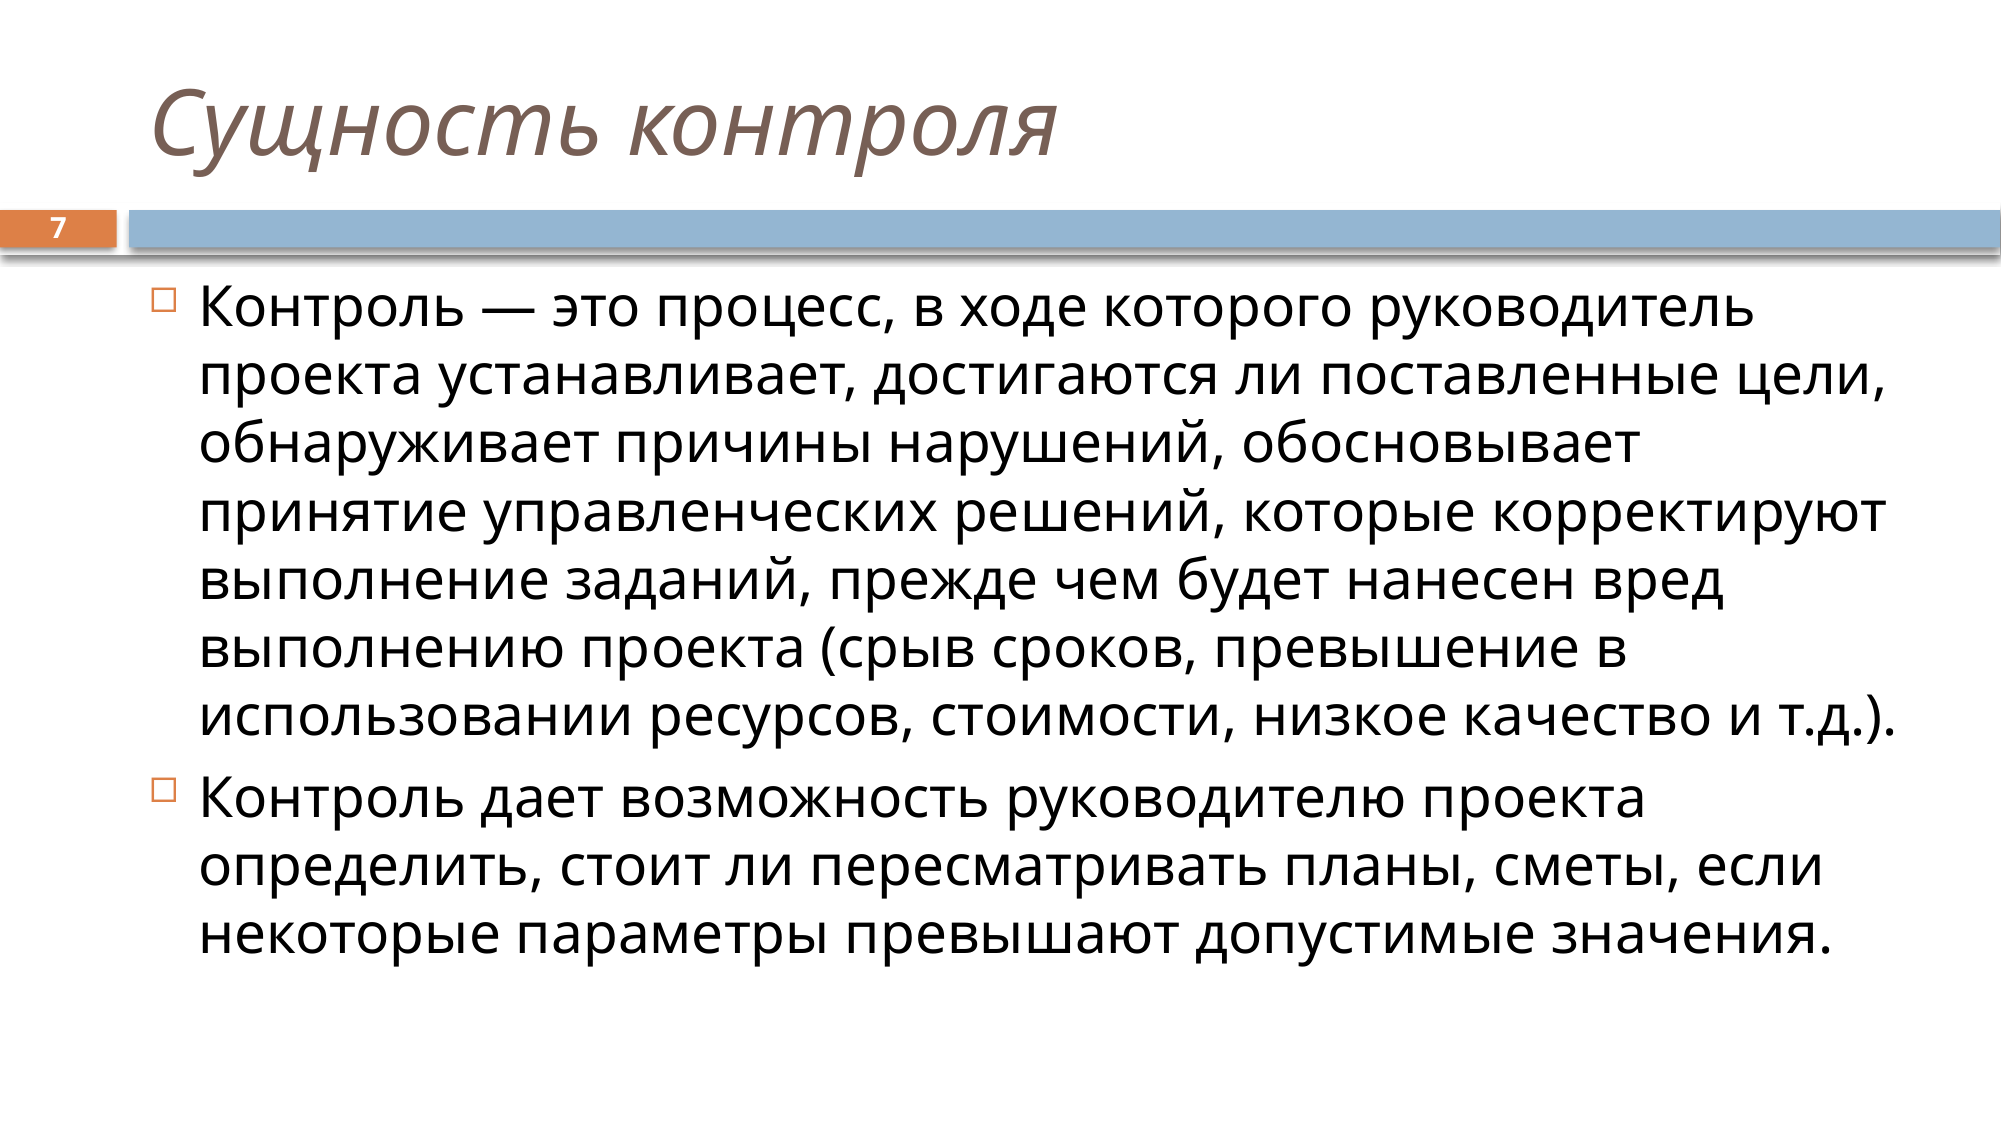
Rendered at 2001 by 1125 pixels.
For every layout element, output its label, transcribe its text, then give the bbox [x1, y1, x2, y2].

slide_number 7 [0, 208, 117, 249]
title Сущность контроля [133, 37, 1918, 200]
list Контроль — это процесс, в ходе которого руководитель проекта устанавливает, достигаются ли поставленные цели, обнаруживает причины нарушений, обосновывает принятие управленческих решений, которые корректируют выполнение заданий, прежде чем будет нанесен вред выполнению проекта (срыв сроков, превышение в использовании ресурсов, стоимости, низкое качество и т.д.). Контроль дает возможность руководителю проекта определить, стоит ли пересматривать планы, сметы, если некоторые параметры превышают допустимые значения. [133, 262, 1918, 1000]
